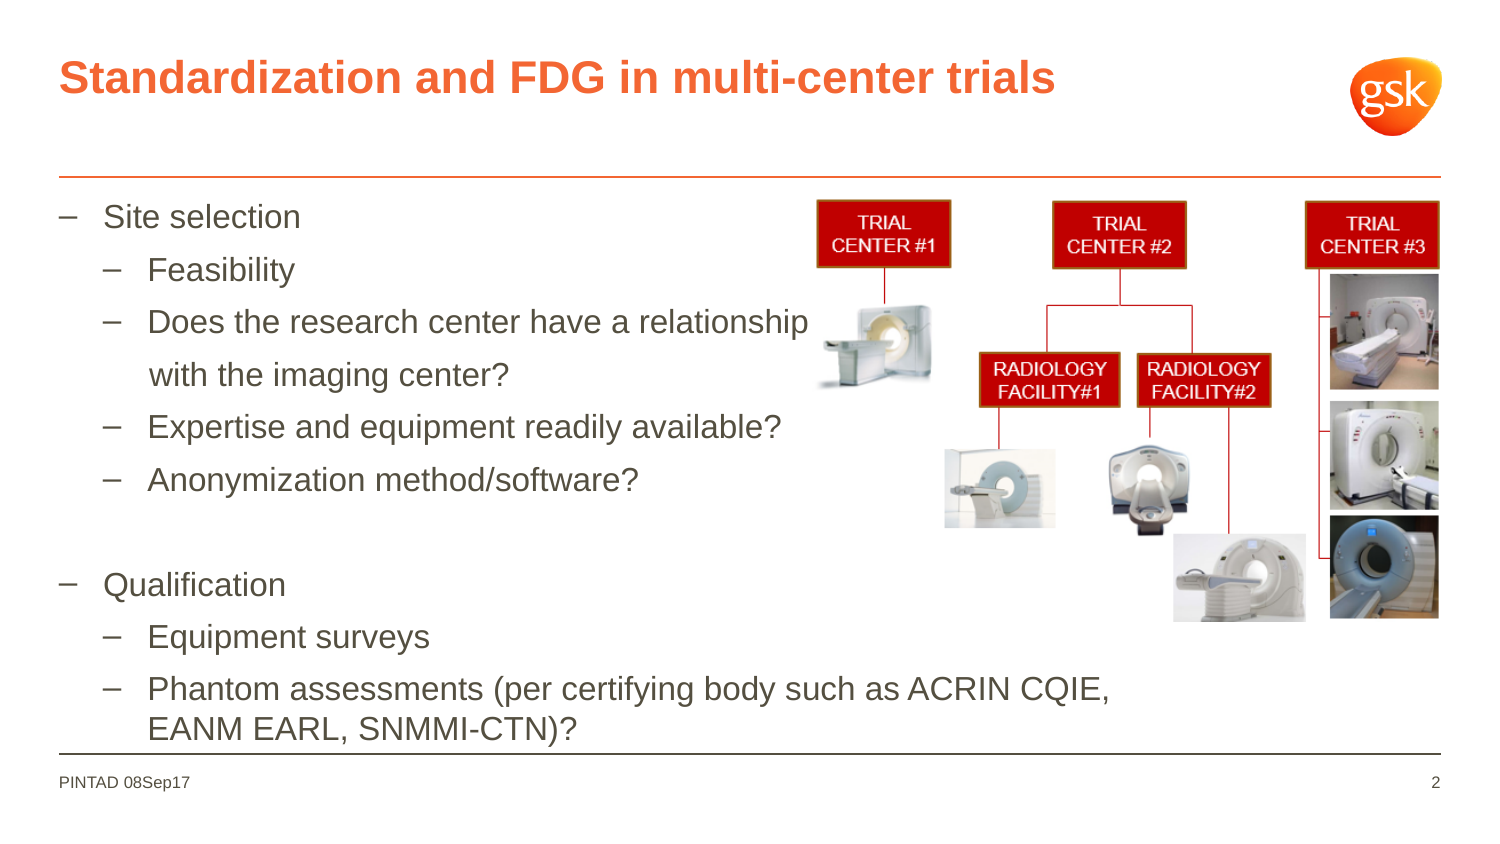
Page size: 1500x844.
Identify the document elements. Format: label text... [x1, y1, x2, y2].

title Standardization and FDG in multi-center trials [58, 47, 1302, 103]
slide_number 2 [1304, 771, 1441, 817]
picture [812, 195, 1441, 622]
list Site selection Feasibility Does the research center have a relationship with the imaging center? Expertise and equipment readily available? Anonymization method/software? Qualification Equipment surveys Phantom assessments (per certifying body such as ACRIN CQIE, EANM EARL, SNMMI-CTN)? [58, 195, 1174, 744]
picture [1350, 57, 1442, 136]
footer PINTAD 08Sep17 [58, 771, 480, 817]
